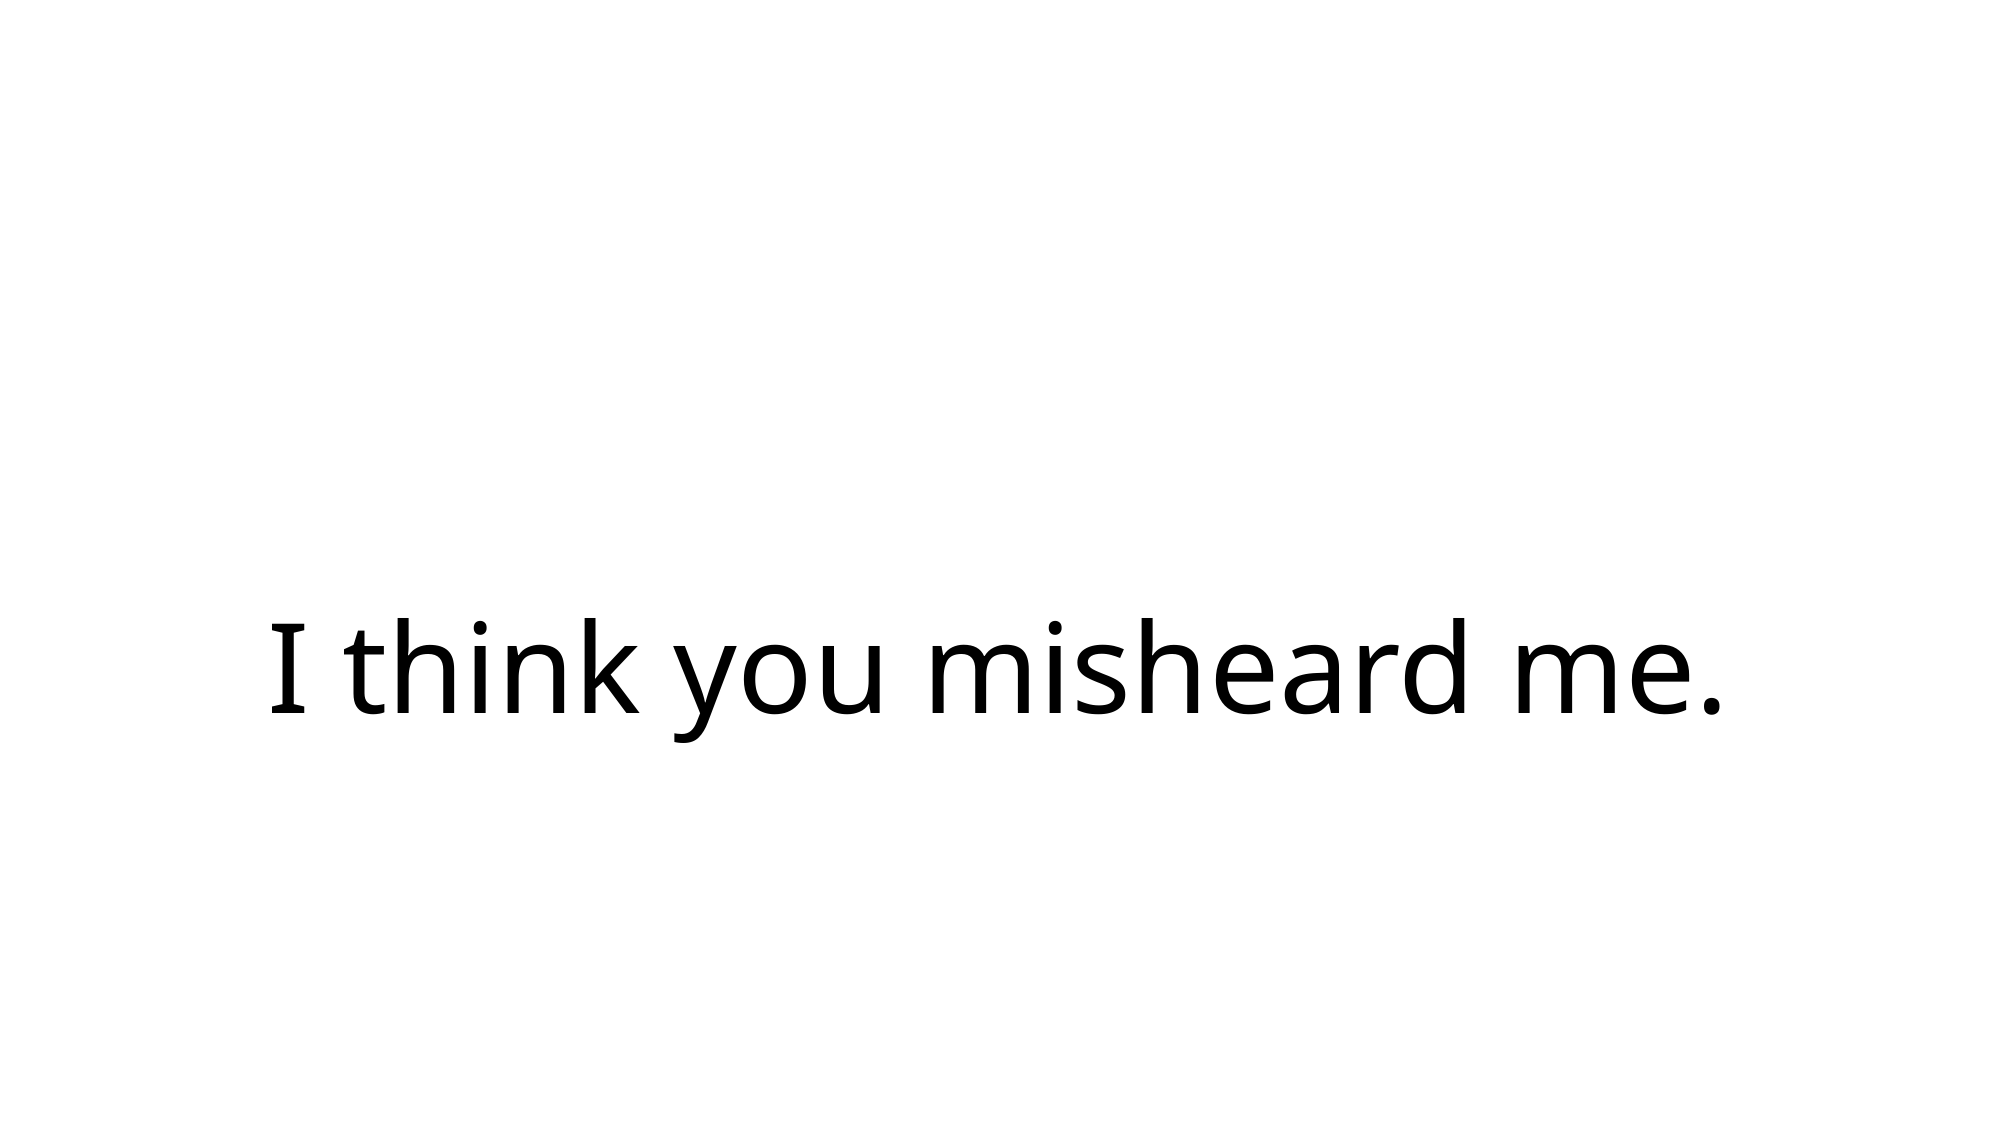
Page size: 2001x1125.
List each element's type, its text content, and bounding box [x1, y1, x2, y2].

title I think you misheard me. [136, 505, 1862, 749]
